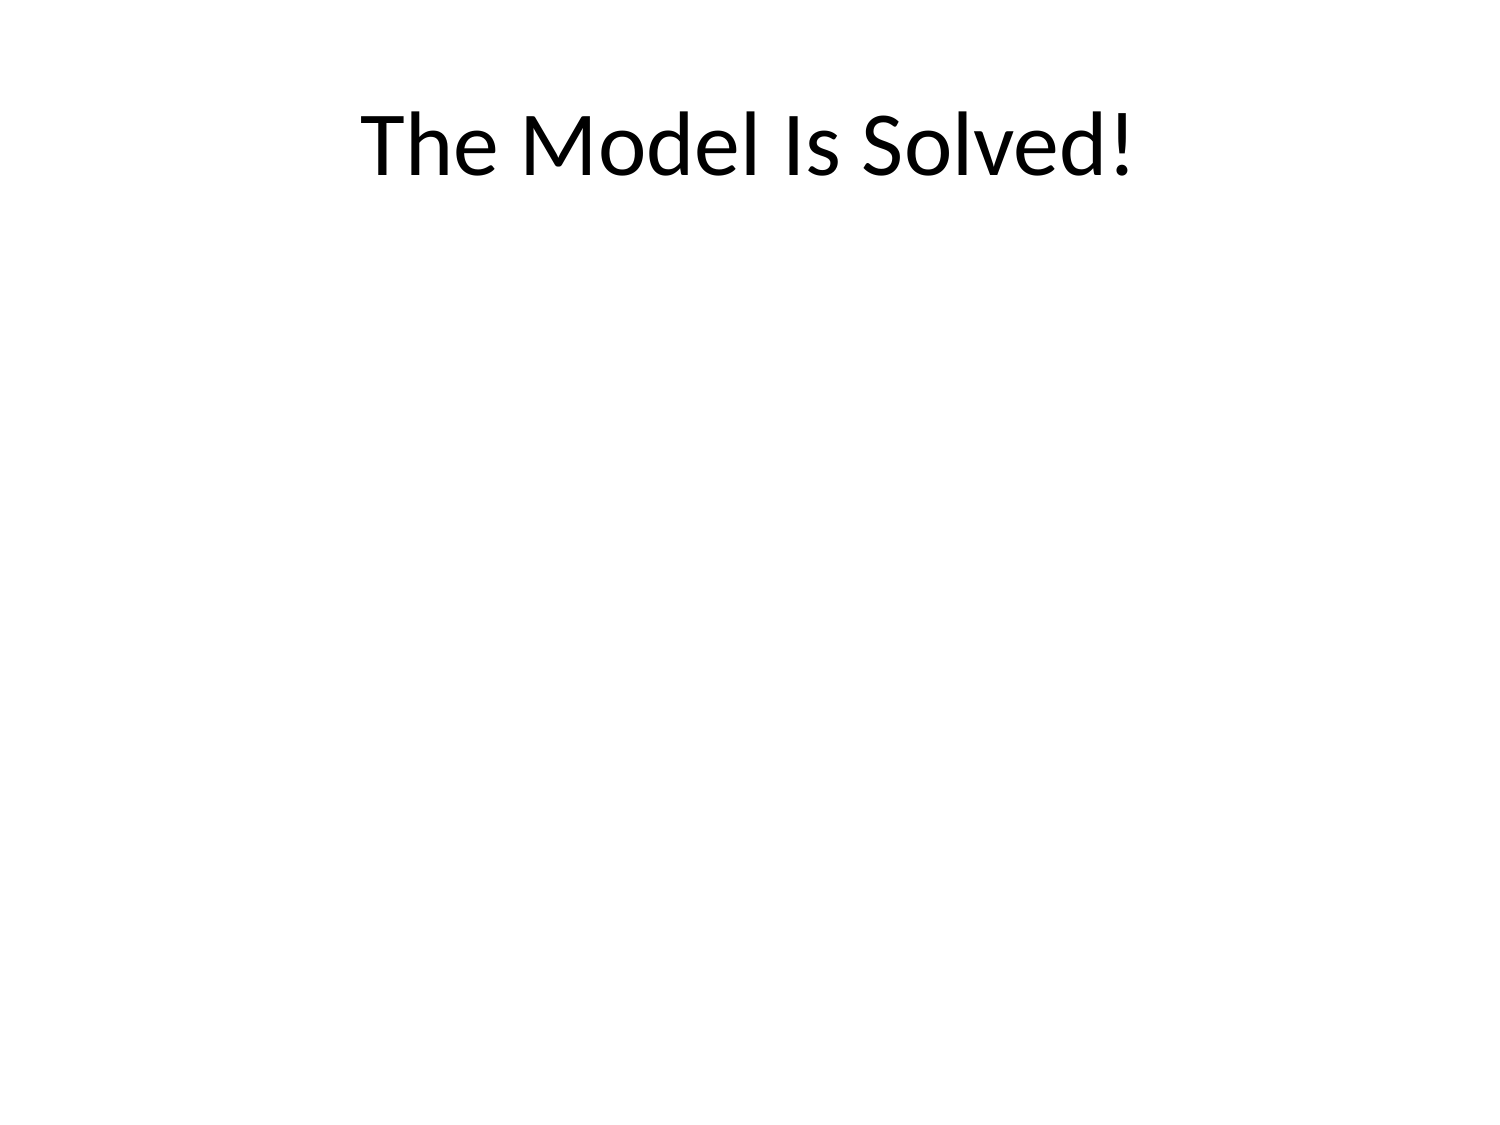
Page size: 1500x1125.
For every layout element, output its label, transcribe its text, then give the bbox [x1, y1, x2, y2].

title The Model Is Solved! [75, 45, 1425, 233]
